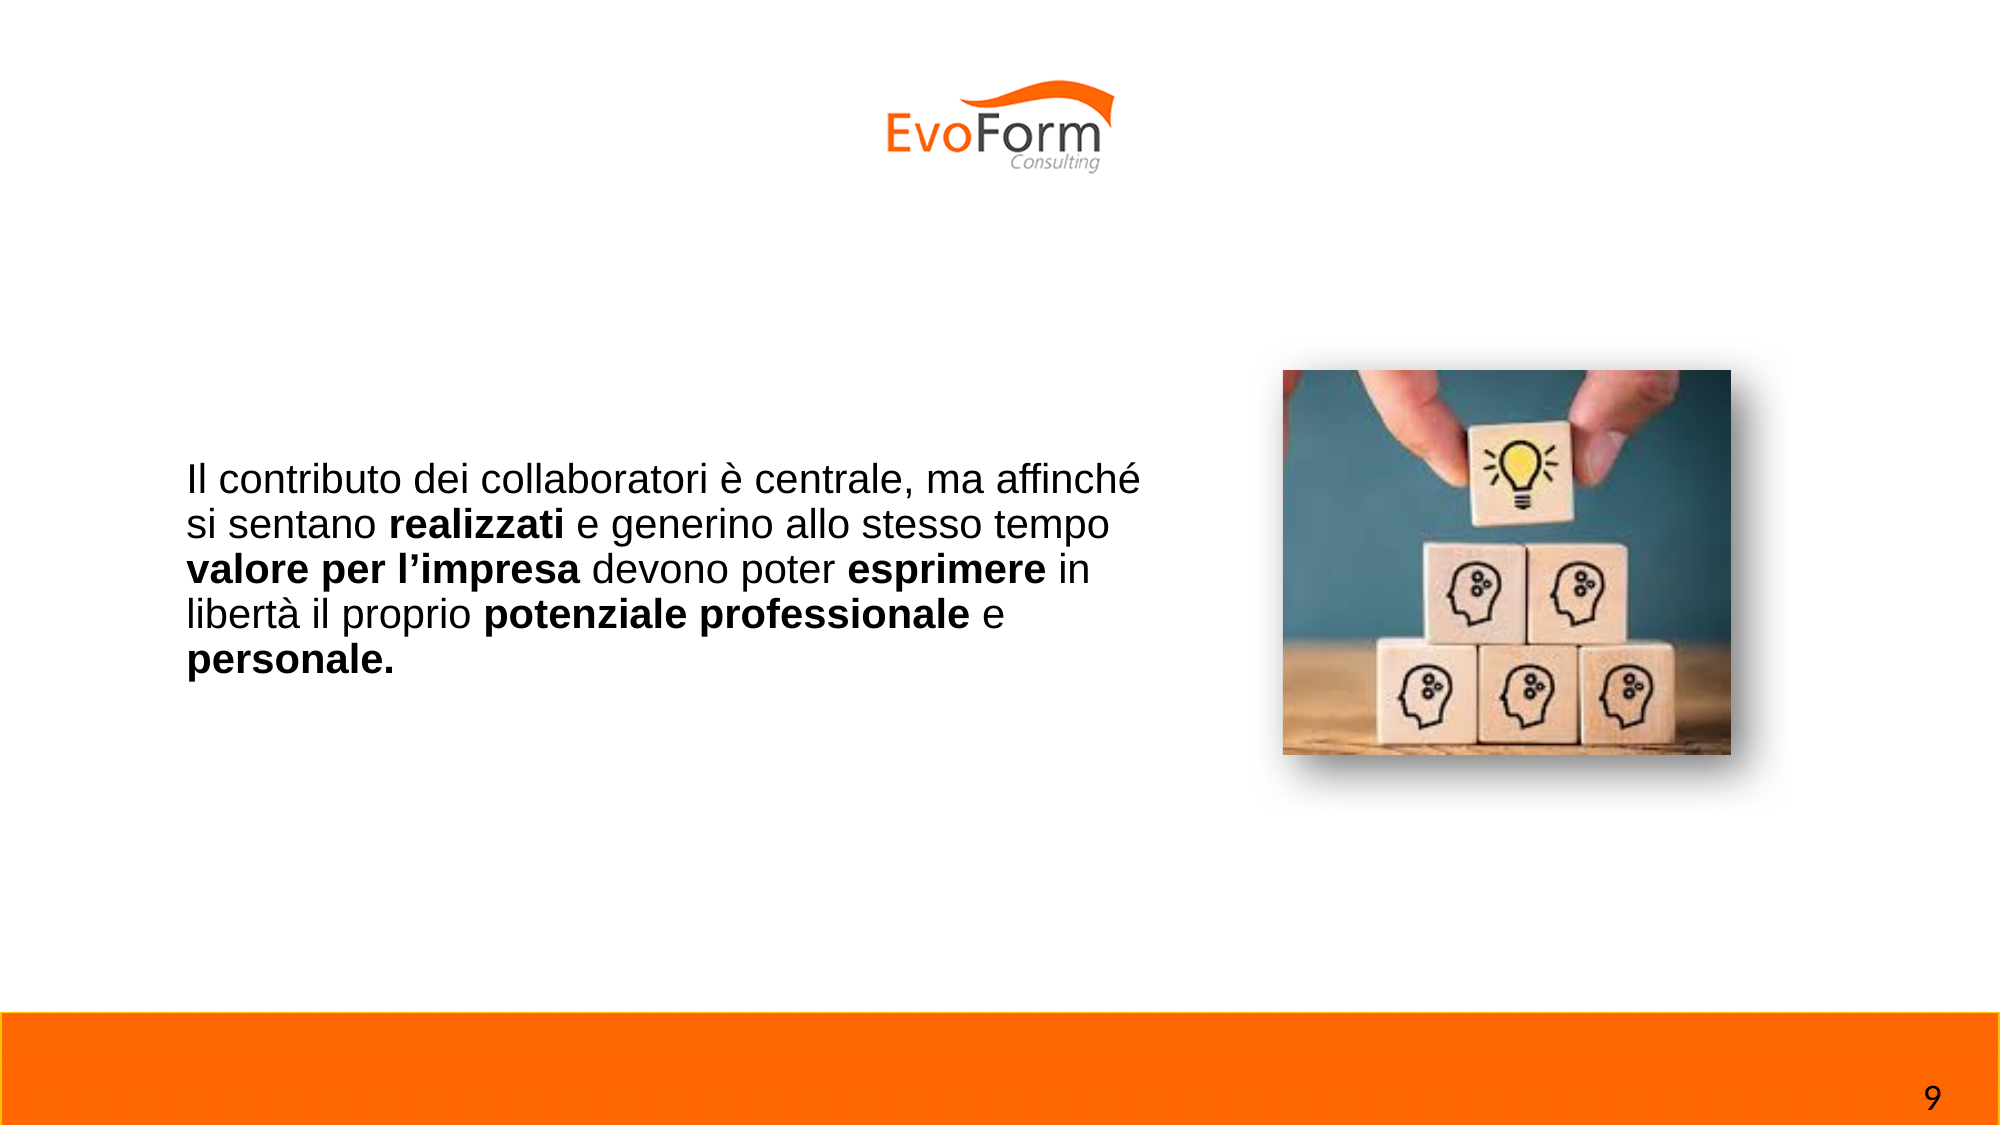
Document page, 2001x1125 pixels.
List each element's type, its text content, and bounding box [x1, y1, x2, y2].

picture [1282, 370, 1731, 755]
title Il contributo dei collaboratori è centrale, ma affinché si sentano realizzati e generino allo stesso tempo valore per l’impresa devono poter esprimere in libertà il proprio potenziale professionale e personale. [171, 434, 1160, 691]
picture [880, 71, 1120, 177]
picture [0, 1012, 2000, 1125]
